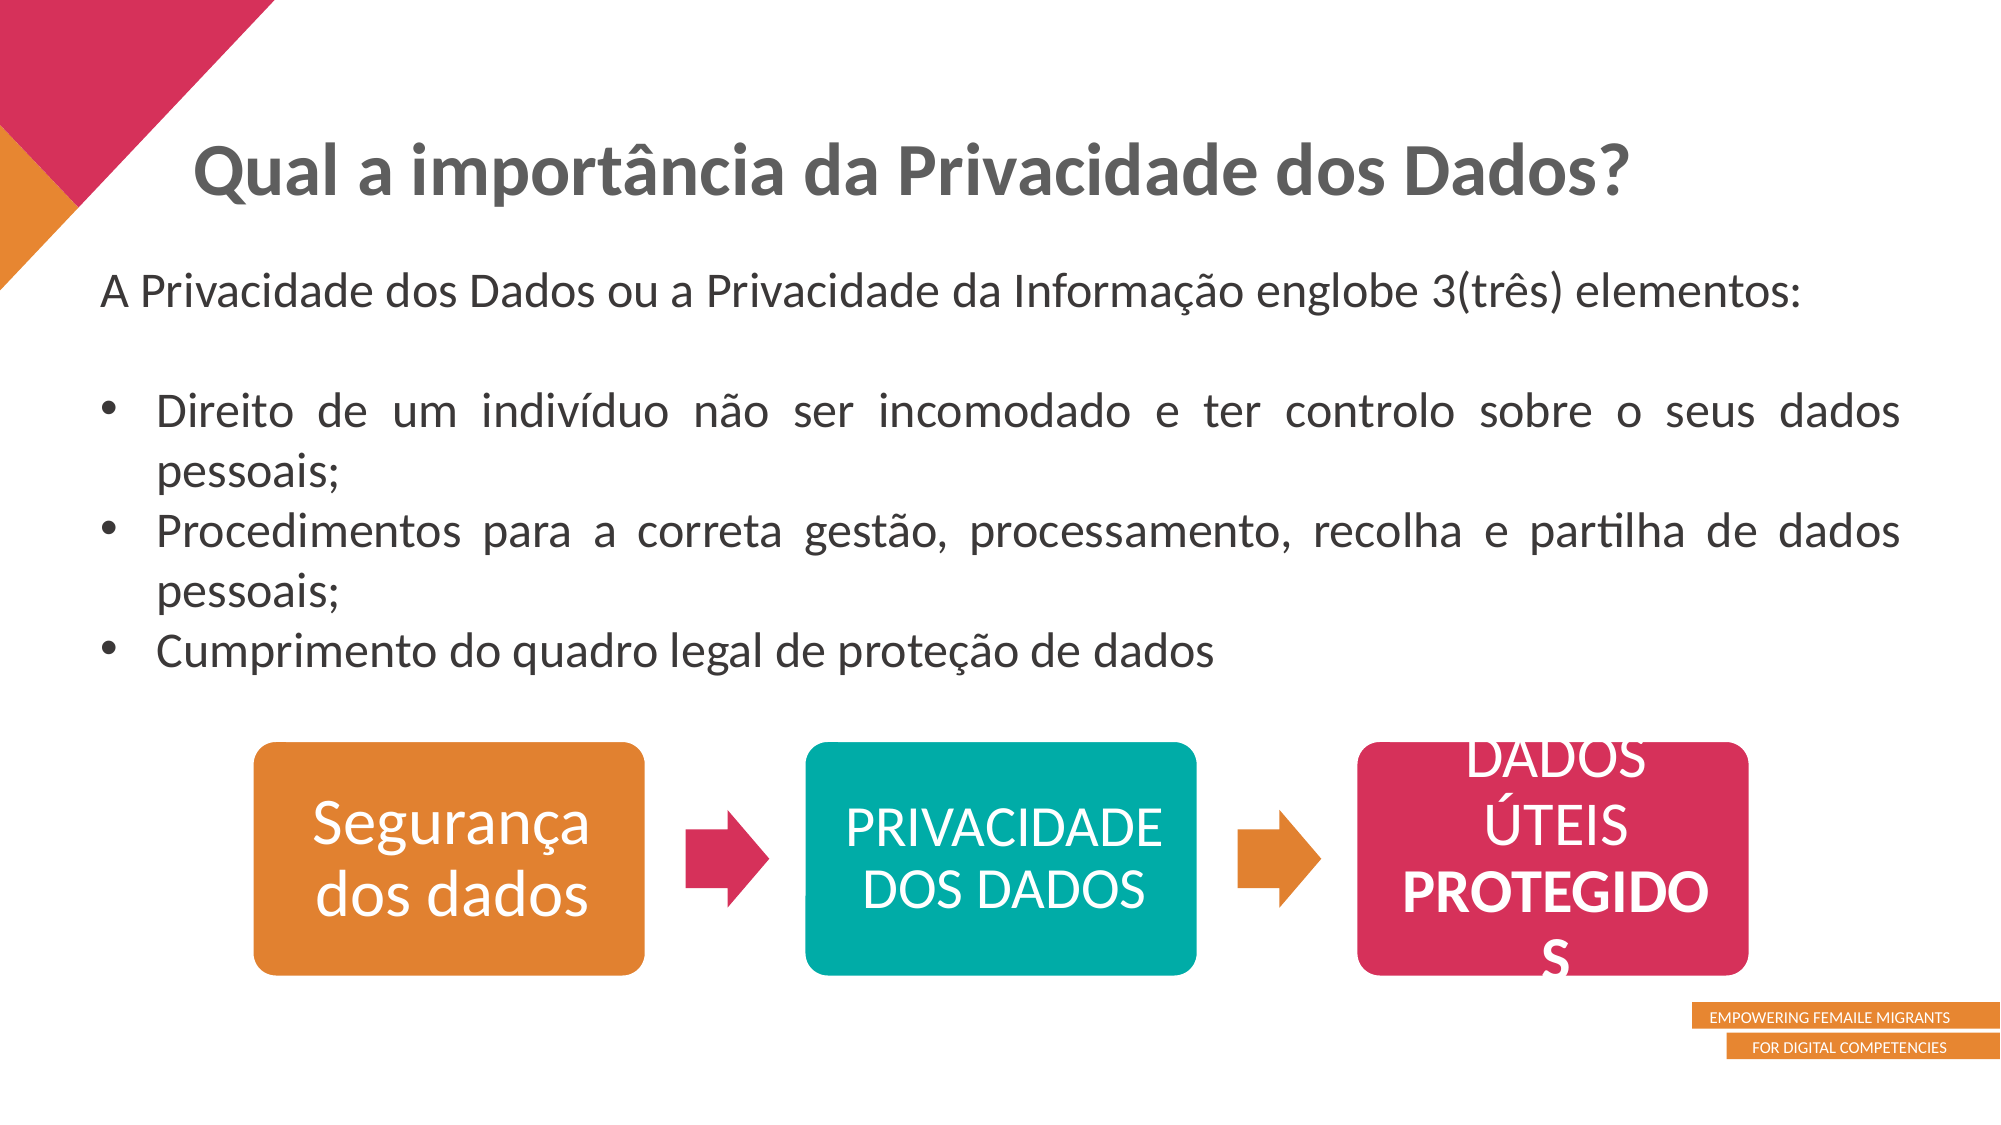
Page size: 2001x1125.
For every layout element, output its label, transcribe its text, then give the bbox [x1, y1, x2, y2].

list Qual a importância da Privacidade dos Dados? [178, 123, 1918, 249]
list A Privacidade dos Dados ou a Privacidade da Informação englobe 3(três) elementos: Direito de um indivíduo não ser incomodado e ter controlo sobre o seus dados pessoais; Procedimentos para a correta gestão, processamento, recolha e partilha de dados pessoais; Cumprimento do quadro legal de proteção de dados [85, 249, 1918, 917]
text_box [250, 699, 1752, 1018]
